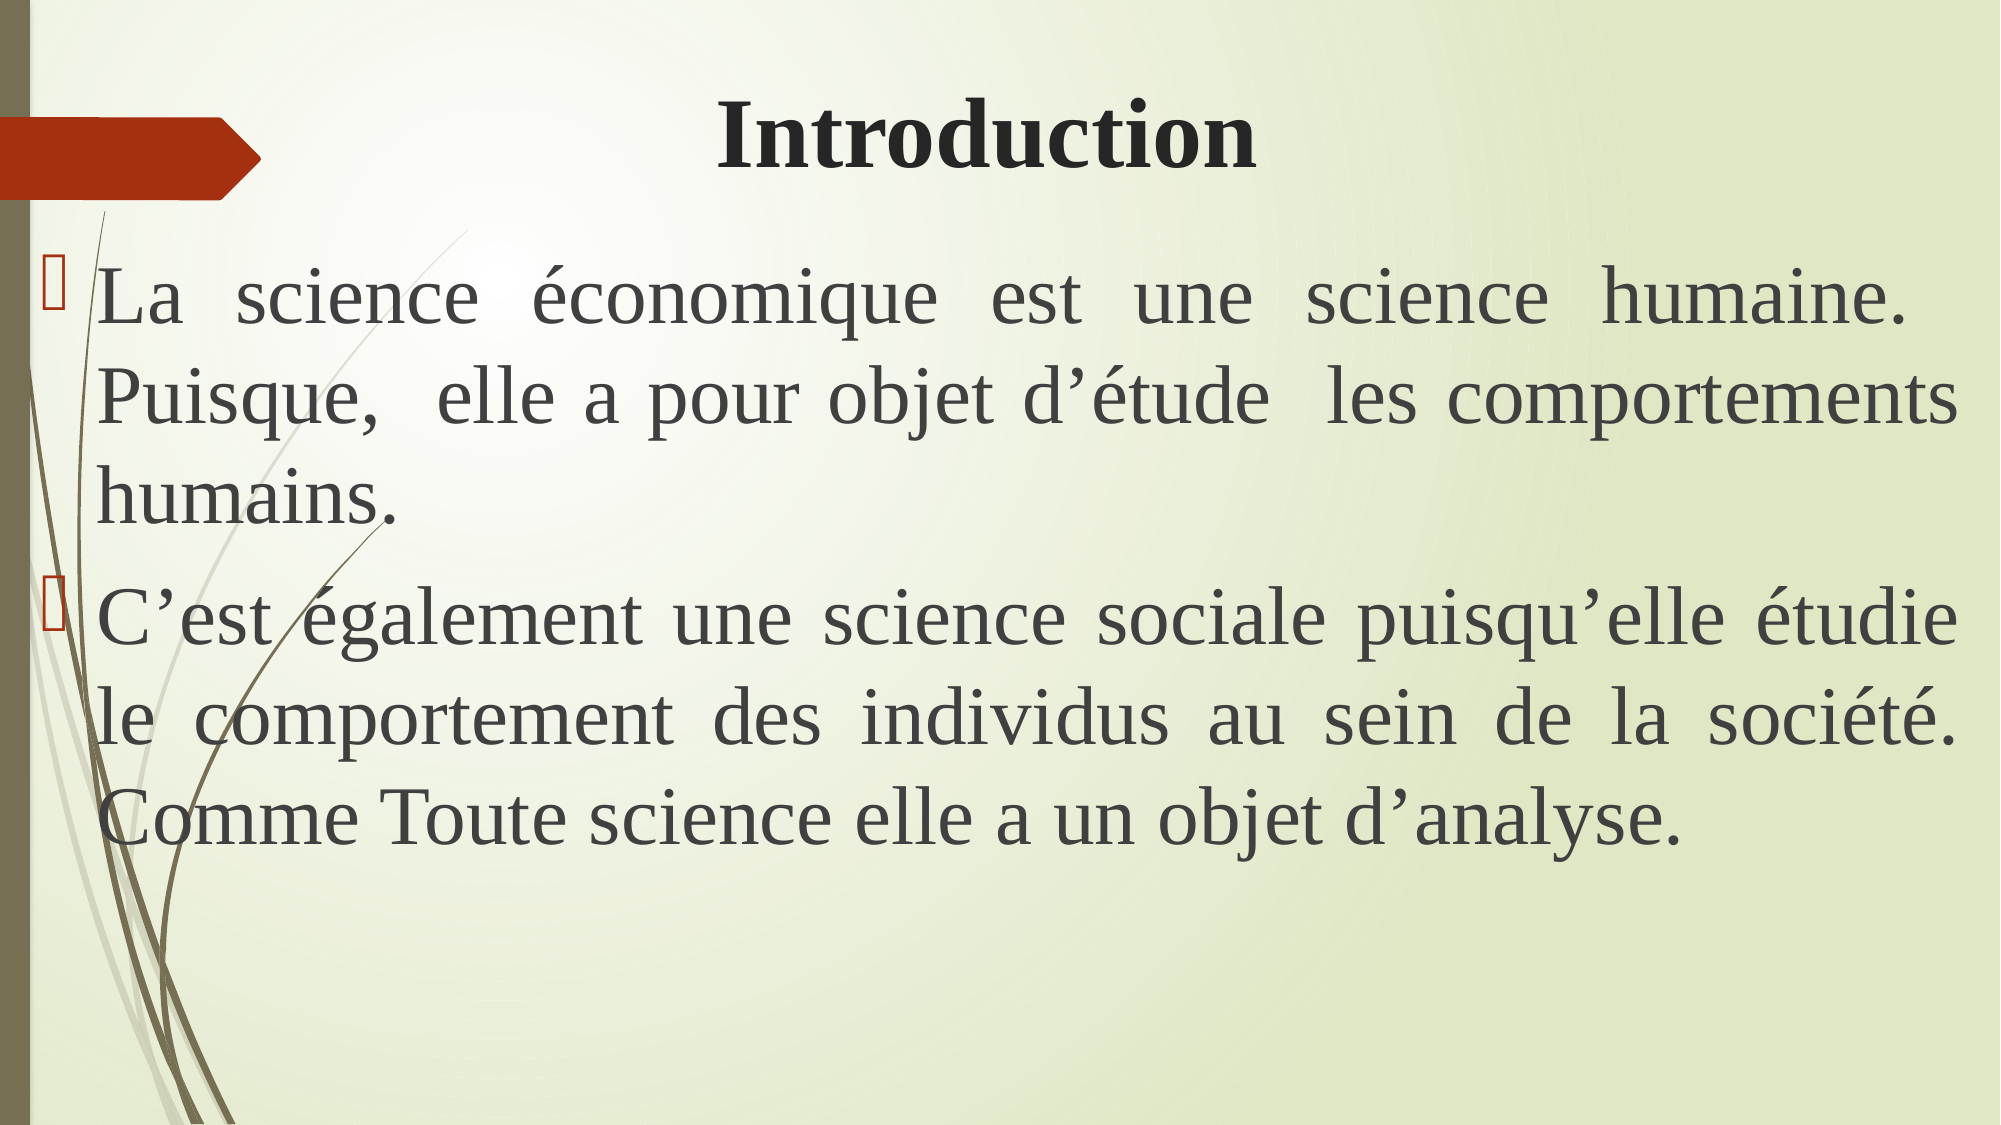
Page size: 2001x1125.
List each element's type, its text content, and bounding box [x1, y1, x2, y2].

list La science économique est une science humaine. Puisque, elle a pour objet d’étude les comportements humains. C’est également une science sociale puisqu’elle étudie le comportement des individus au sein de la société. Comme Toute science elle a un objet d’analyse. [25, 233, 1978, 1014]
title Introduction [137, 59, 1863, 201]
